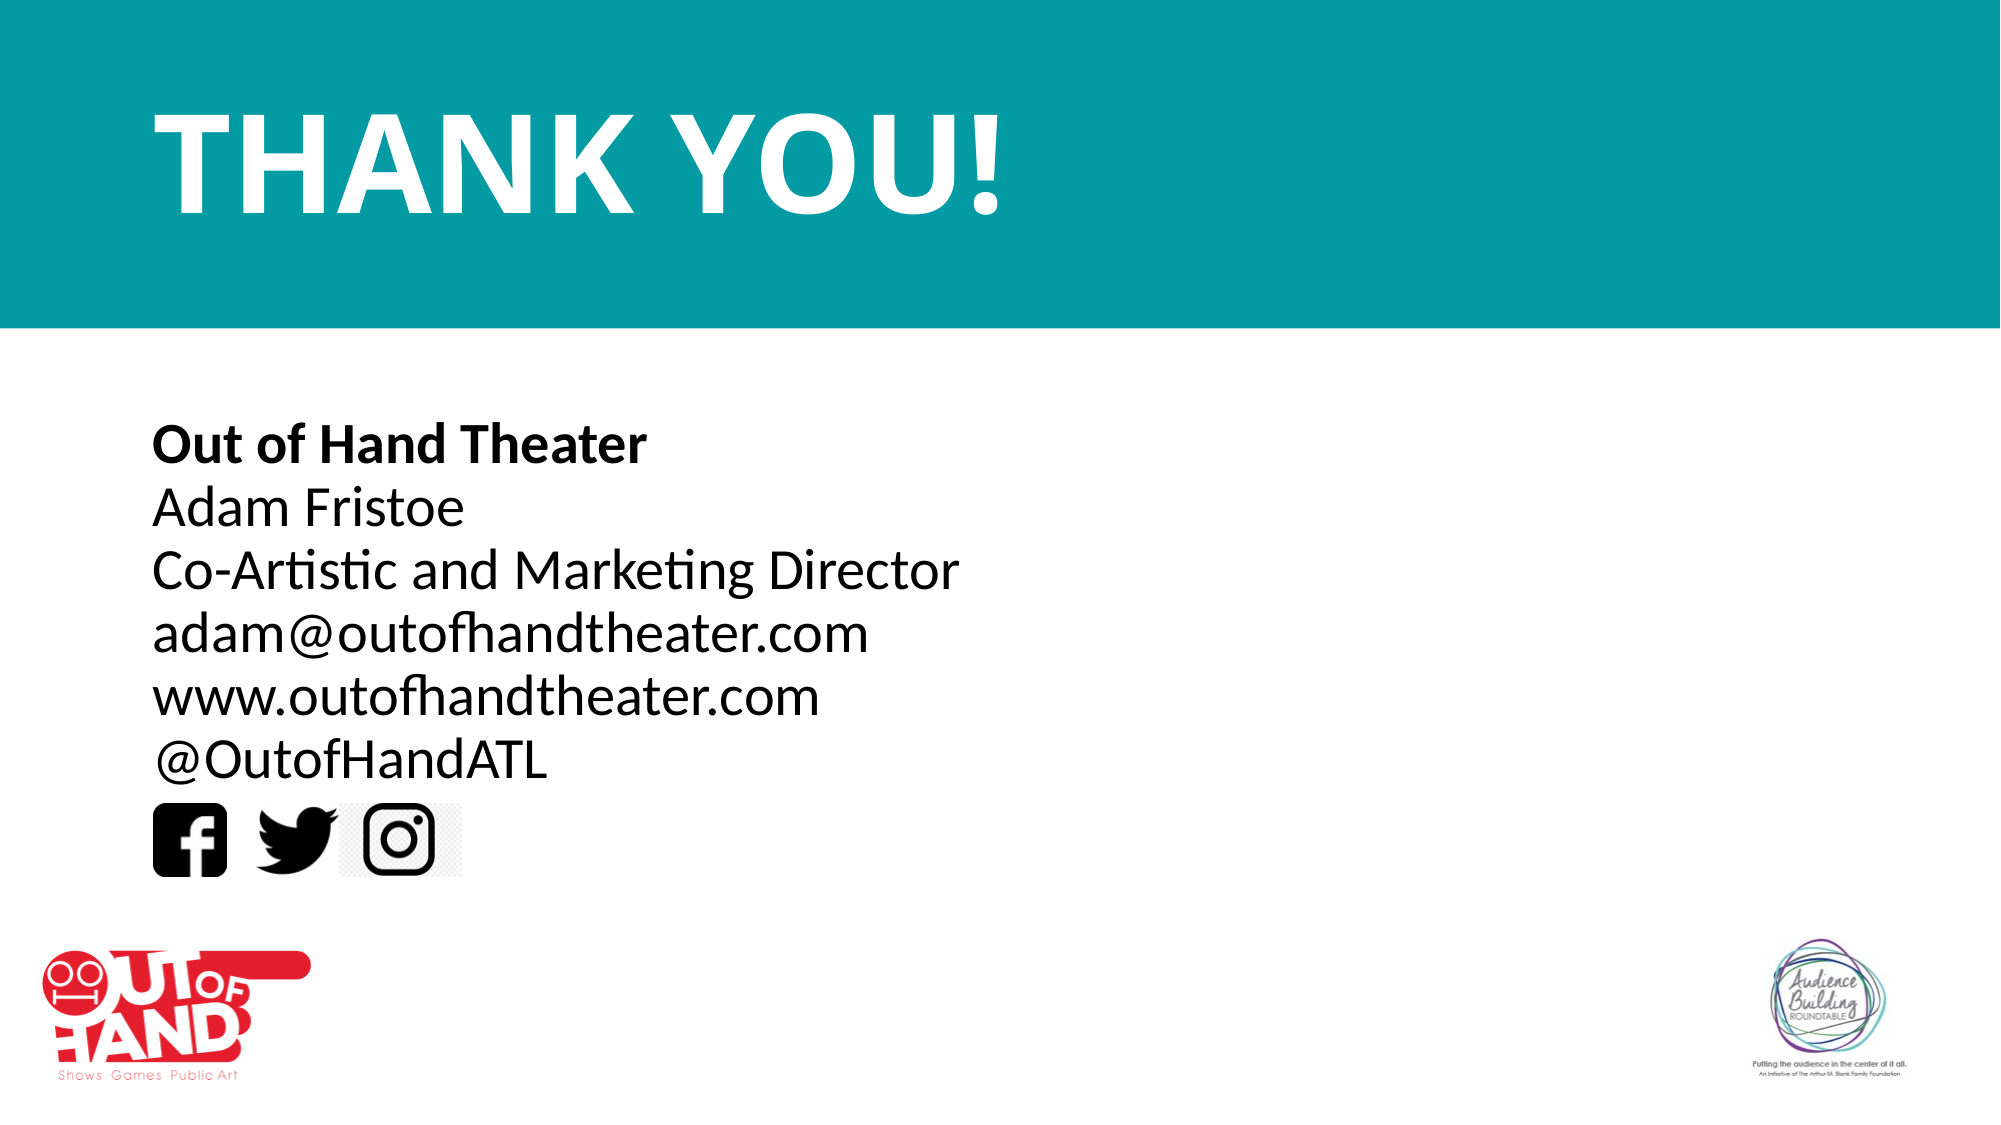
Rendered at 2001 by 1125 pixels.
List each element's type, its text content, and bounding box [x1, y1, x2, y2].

text_box [0, 0, 2000, 329]
text_box Out of Hand Theater Adam Fristoe Co-Artistic and Marketing Director adam@outofhandtheater.com www.outofhandtheater.com @OutofHandATL [137, 406, 1112, 1038]
picture [256, 799, 462, 882]
text_box THANK YOU! [137, 59, 1863, 278]
picture [42, 950, 312, 1081]
picture [1750, 938, 1910, 1079]
picture [153, 803, 227, 877]
